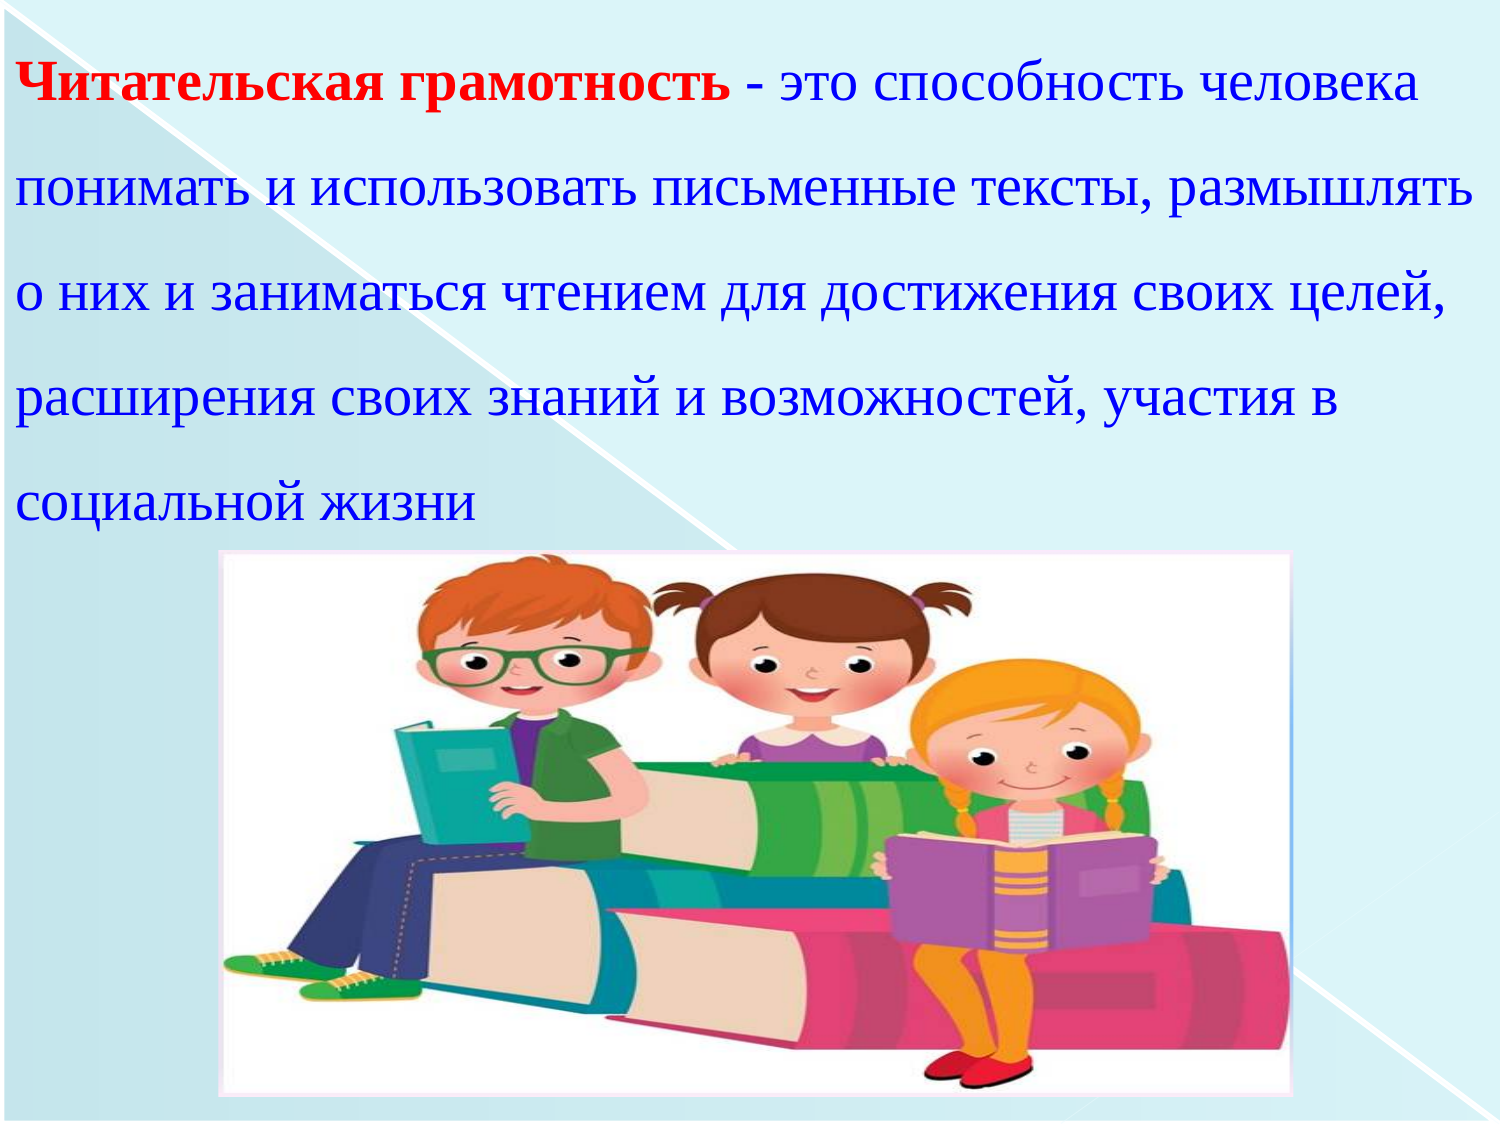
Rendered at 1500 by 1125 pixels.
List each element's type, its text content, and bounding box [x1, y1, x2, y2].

picture [218, 550, 1294, 1097]
text_box Читательская грамотность - это способность человека понимать и использовать письменные тексты, размышлять о них и заниматься чтением для достижения своих целей, расширения своих знаний и возможностей, участия в социальной жизни [0, 0, 1500, 540]
